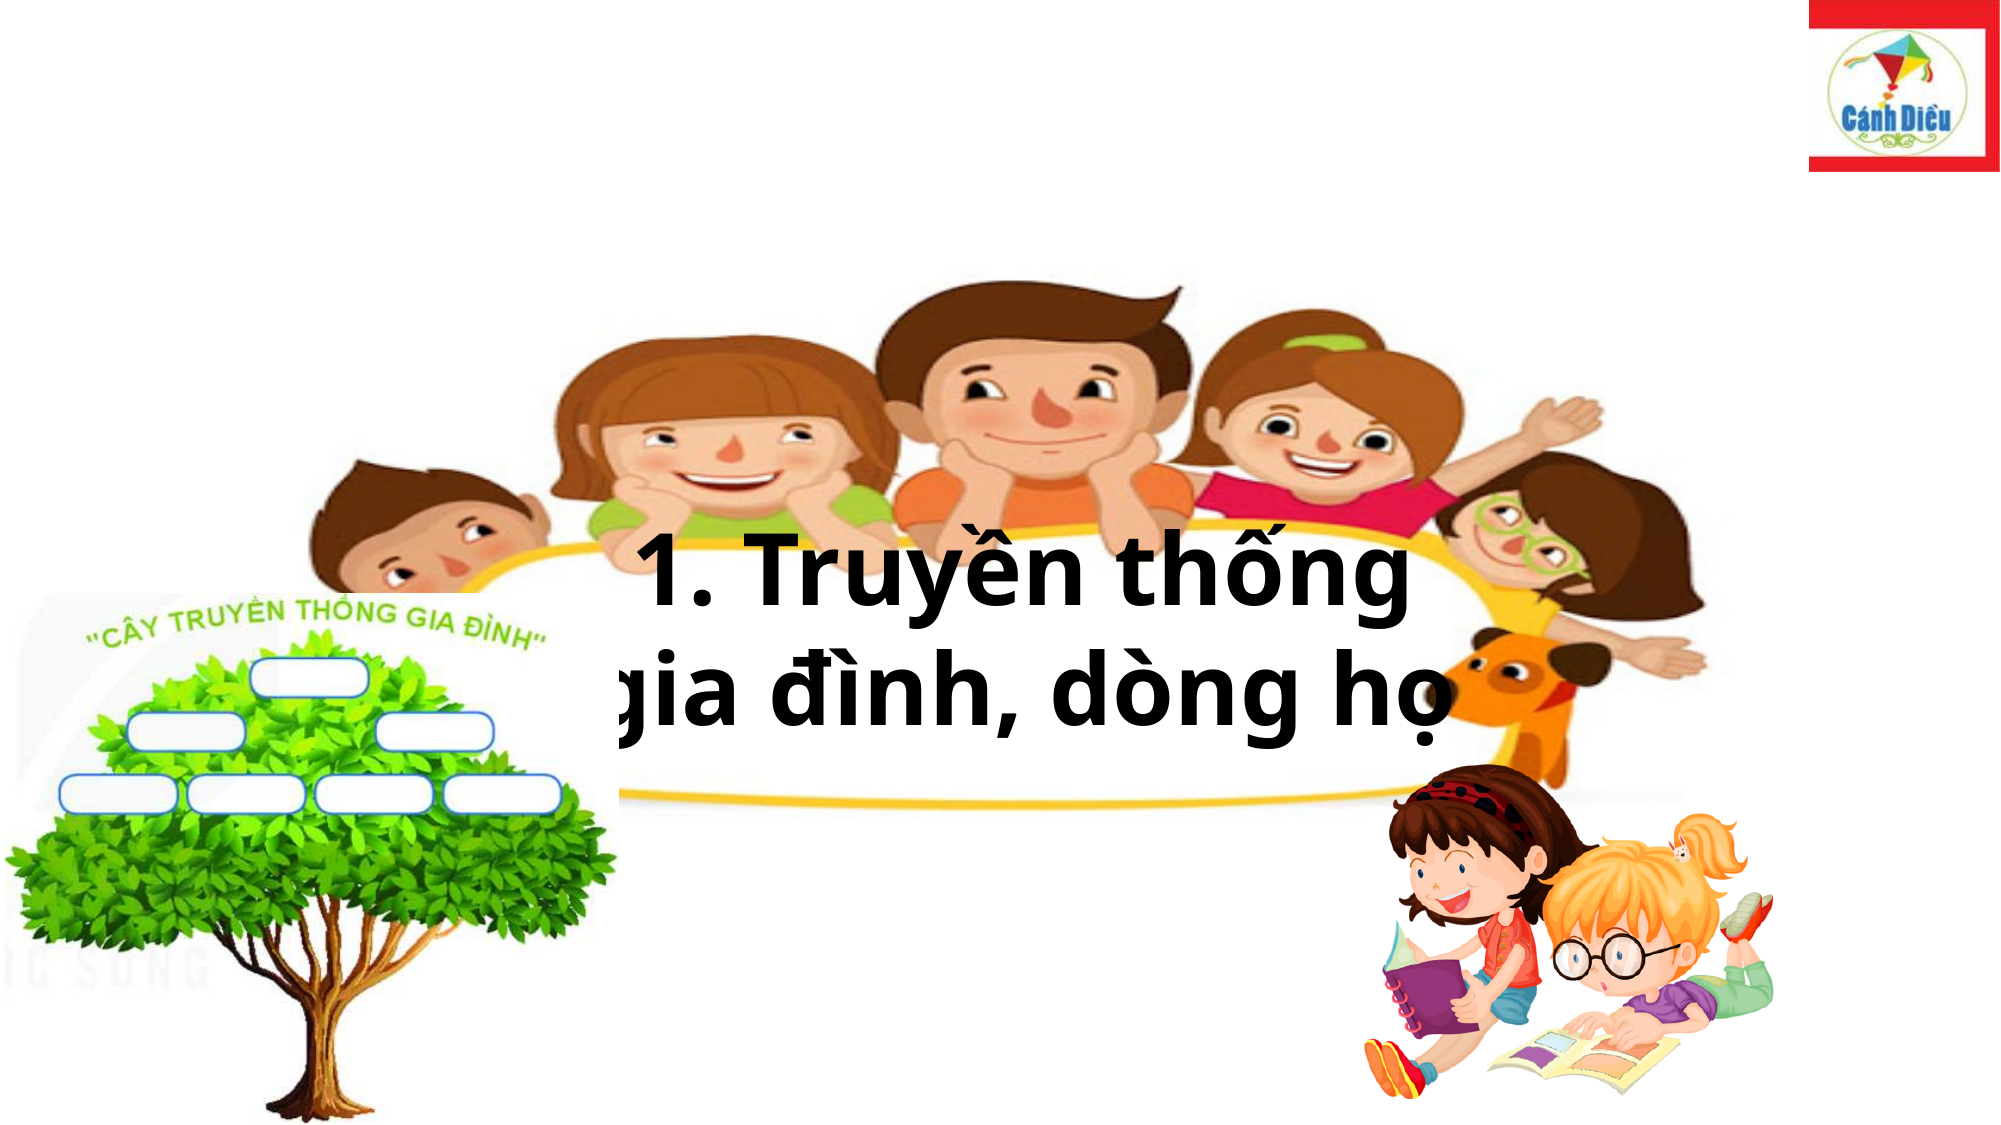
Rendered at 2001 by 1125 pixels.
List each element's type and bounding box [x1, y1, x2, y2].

picture [4, 60, 1784, 1125]
picture [1809, 0, 2000, 173]
